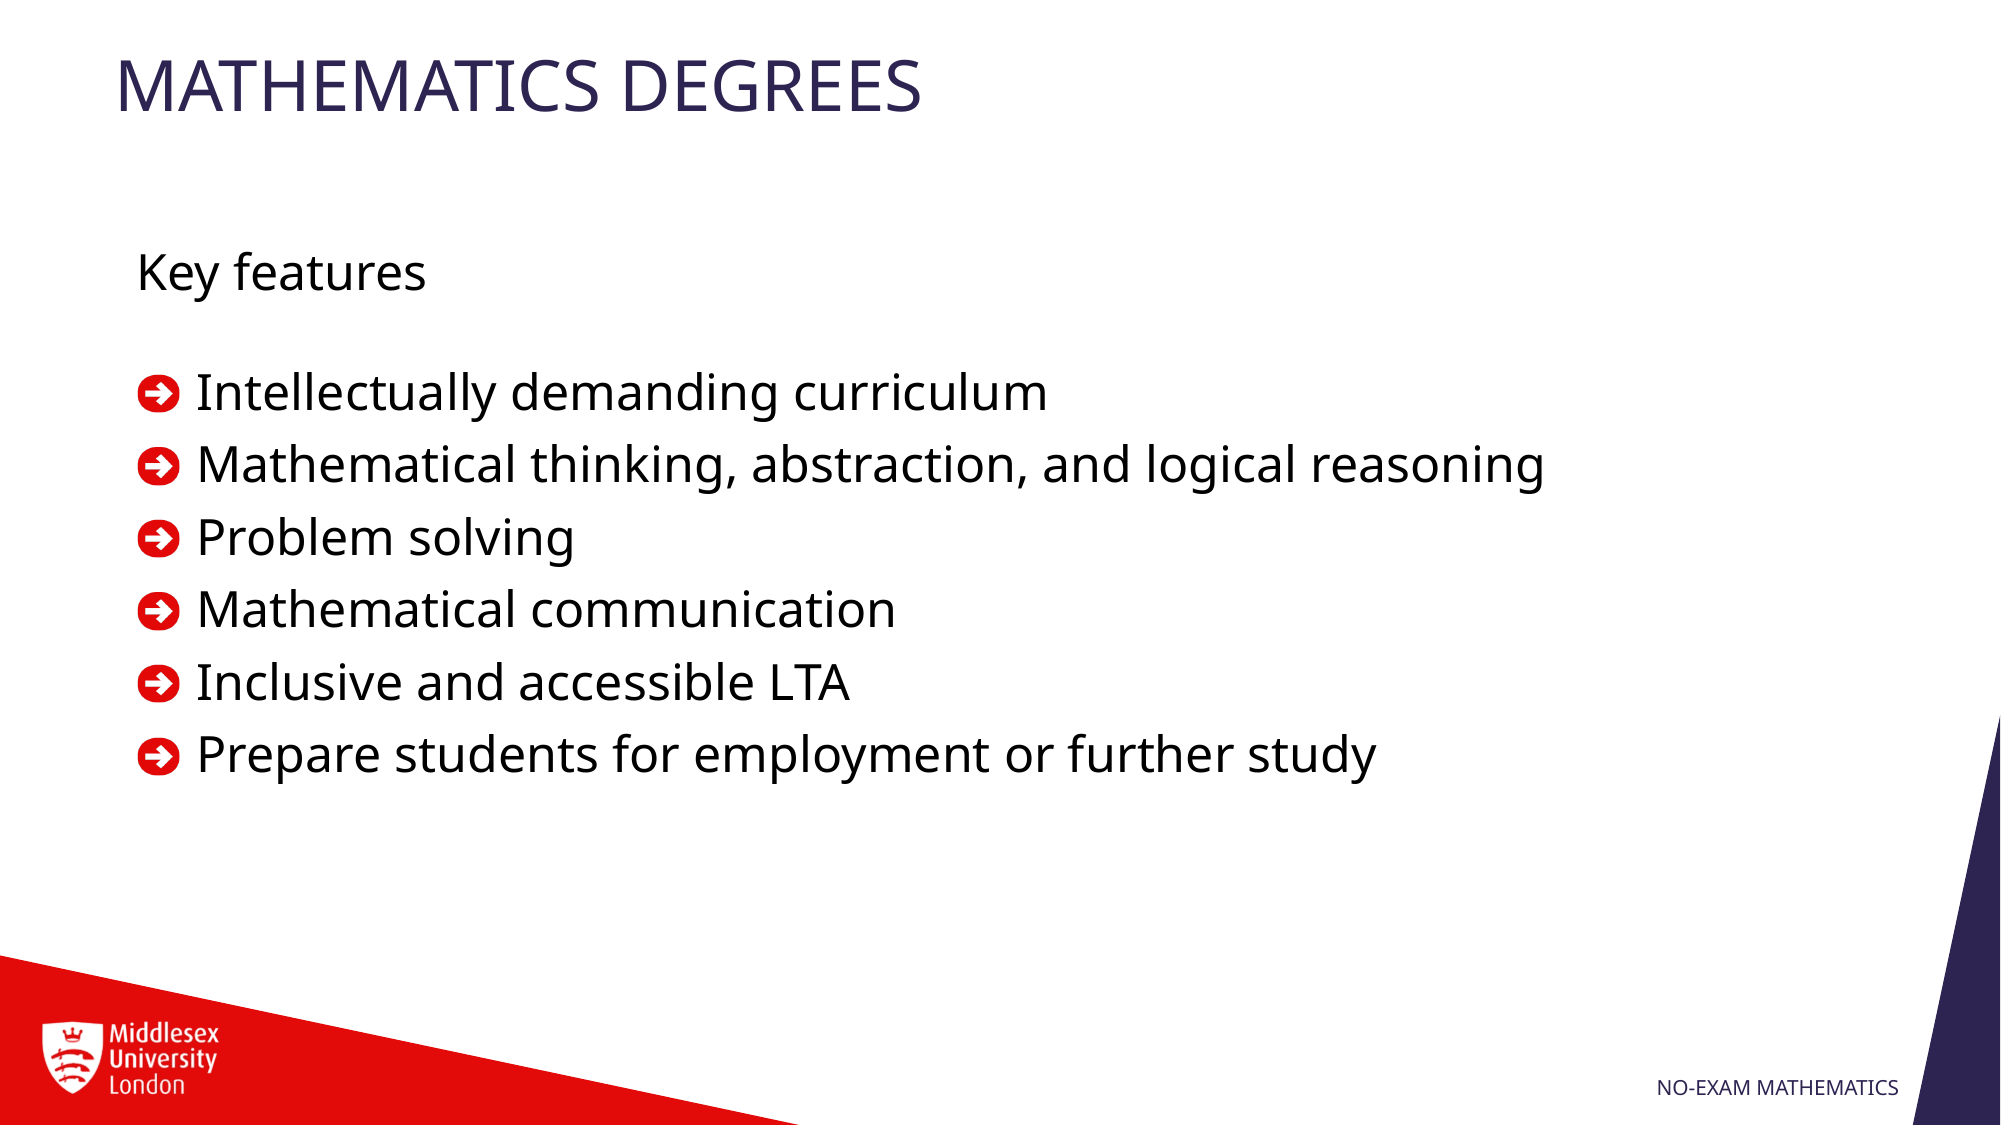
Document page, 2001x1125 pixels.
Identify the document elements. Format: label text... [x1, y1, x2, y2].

picture [32, 1014, 223, 1101]
text_box Key features Intellectually demanding curriculum Mathematical thinking, abstraction, and logical reasoning Problem solving Mathematical communication Inclusive and accessible LTA Prepare students for employment or further study [0, 232, 1581, 853]
list No-exam mathematics [1259, 1066, 1908, 1125]
picture [136, 656, 184, 704]
picture [136, 511, 184, 559]
picture [136, 438, 184, 487]
title Mathematics Degrees [114, 1, 1782, 128]
picture [136, 729, 184, 777]
picture [136, 366, 184, 414]
picture [136, 583, 184, 632]
